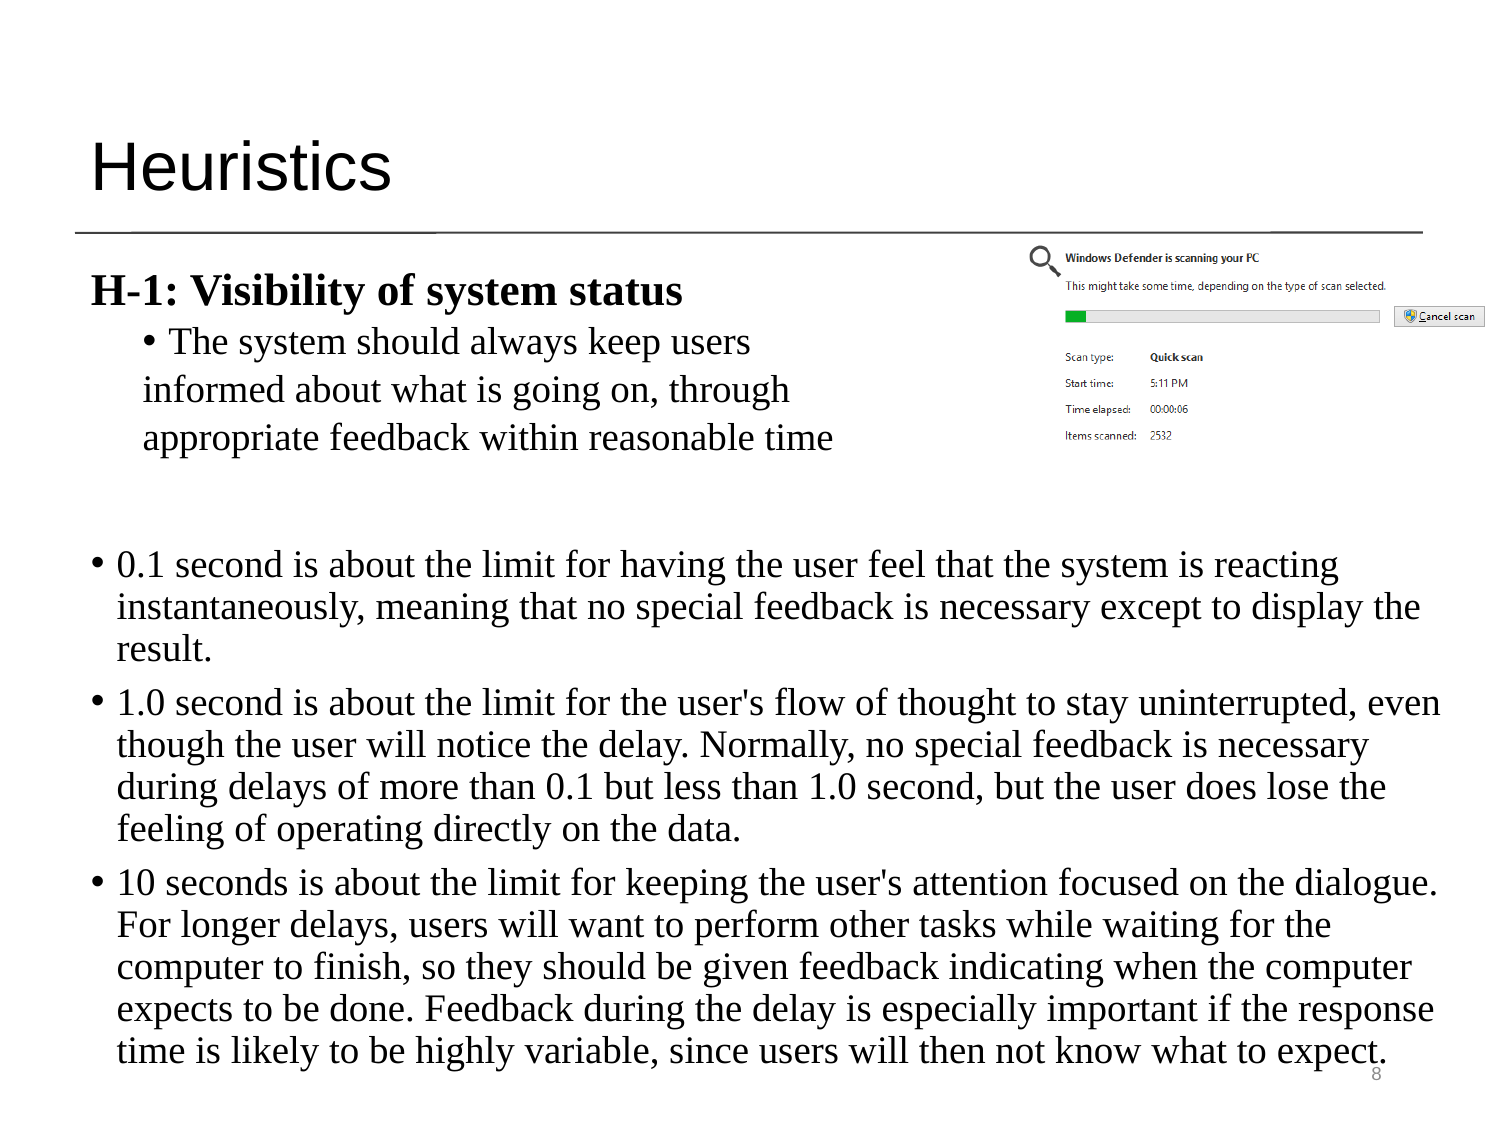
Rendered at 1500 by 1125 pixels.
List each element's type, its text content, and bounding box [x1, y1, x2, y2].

title Heuristics [75, 59, 1397, 258]
list H-1: Visibility of system status The system should always keep users informed about what is going on, through appropriate feedback within reasonable time 0.1 second is about the limit for having the user feel that the system is reacting instantaneously, meaning that no special feedback is necessary except to display the result. 1.0 second is about the limit for the user's flow of thought to stay uninterrupted, even though the user will notice the delay. Normally, no special feedback is necessary during delays of more than 0.1 but less than 1.0 second, but the user does lose the feeling of operating directly on the data. 10 seconds is about the limit for keeping the user's attention focused on the dialogue. For longer delays, users will want to perform other tasks while waiting for the computer to finish, so they should be given feedback indicating when the computer expects to be done. Feedback during the delay is especially important if the response time is likely to be highly variable, since users will then not know what to expect. [75, 258, 1466, 1094]
picture [1021, 235, 1500, 458]
slide_number 8 [1059, 1042, 1397, 1103]
